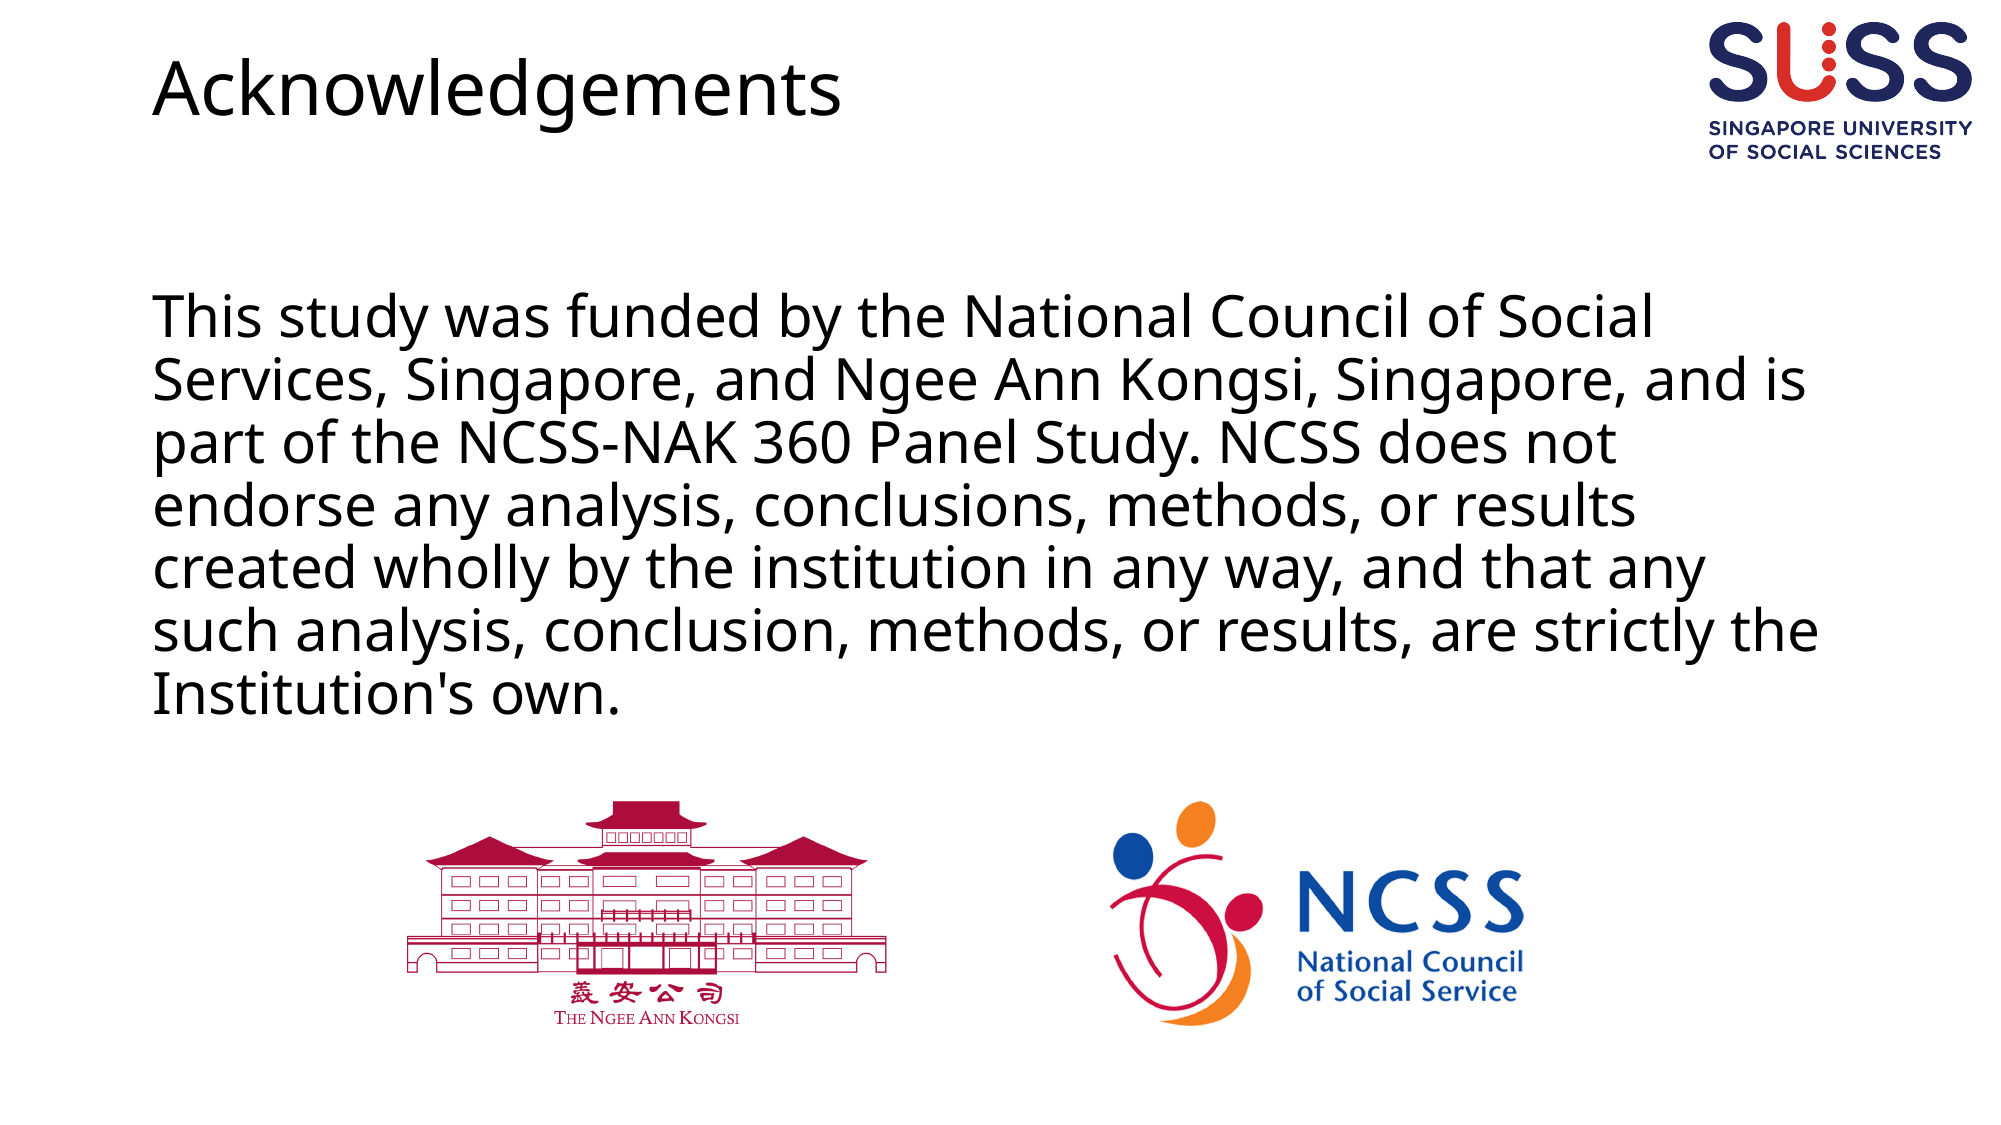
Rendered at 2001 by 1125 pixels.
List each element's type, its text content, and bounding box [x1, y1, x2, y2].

picture [1075, 789, 1556, 1051]
title Acknowledgements [137, 24, 1680, 158]
picture [1680, 0, 2000, 183]
picture [378, 778, 929, 1063]
list This study was funded by the National Council of Social Services, Singapore, and Ngee Ann Kongsi, Singapore, and is part of the NCSS-NAK 360 Panel Study. NCSS does not endorse any analysis, conclusions, methods, or results created wholly by the institution in any way, and that any such analysis, conclusion, methods, or results, are strictly the Institution's own. [137, 279, 1863, 766]
